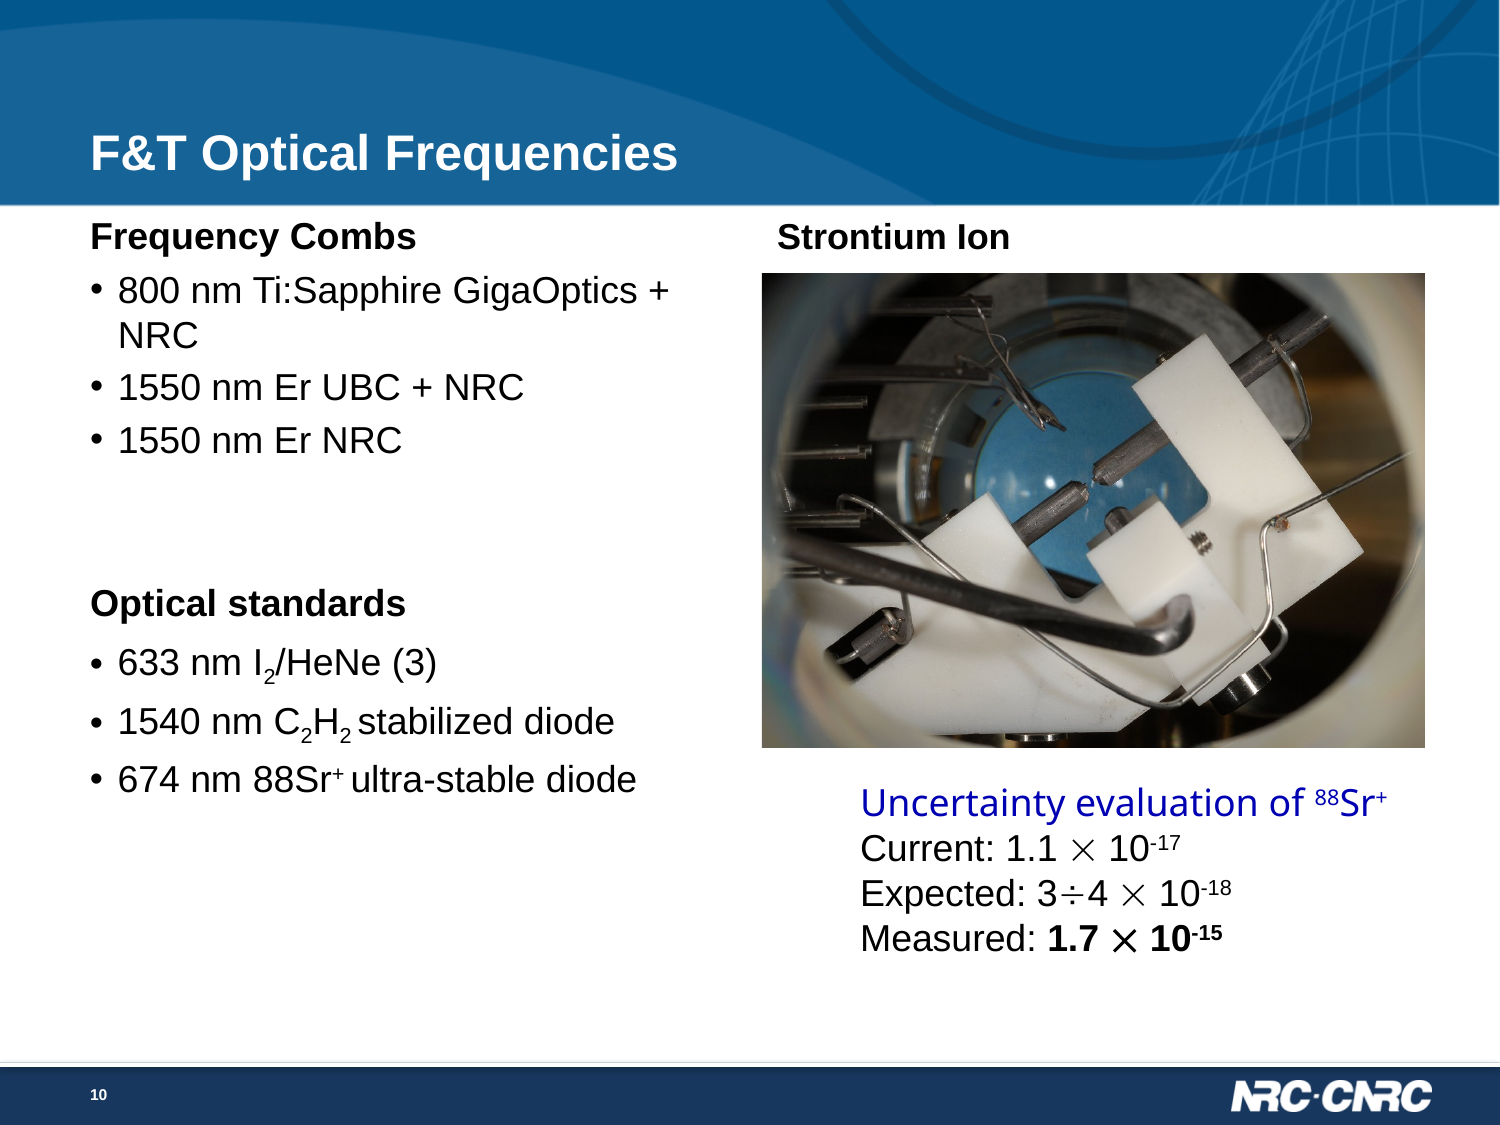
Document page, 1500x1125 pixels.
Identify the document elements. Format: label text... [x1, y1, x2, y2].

picture [1231, 1080, 1432, 1112]
list 633 nm I2/HeNe (3) 1540 nm C2H2 stabilized diode 674 nm 88Sr+ ultra-stable diode [74, 630, 738, 842]
slide_number 10 [75, 1062, 200, 1125]
text_box Uncertainty evaluation of 88Sr+ Current: 1.1  10-17 Expected: 34  10-18 Measured: 1.7  10-15 [845, 771, 1425, 967]
list 800 nm Ti:Sapphire GigaOptics + NRC 1550 nm Er UBC + NRC 1550 nm Er NRC [75, 258, 738, 500]
picture [0, 0, 1500, 748]
list Optical standards [75, 568, 738, 630]
title F&T Optical Frequencies [75, 45, 1425, 188]
text_box Strontium Ion [761, 206, 1425, 265]
list Frequency Combs [75, 201, 738, 258]
